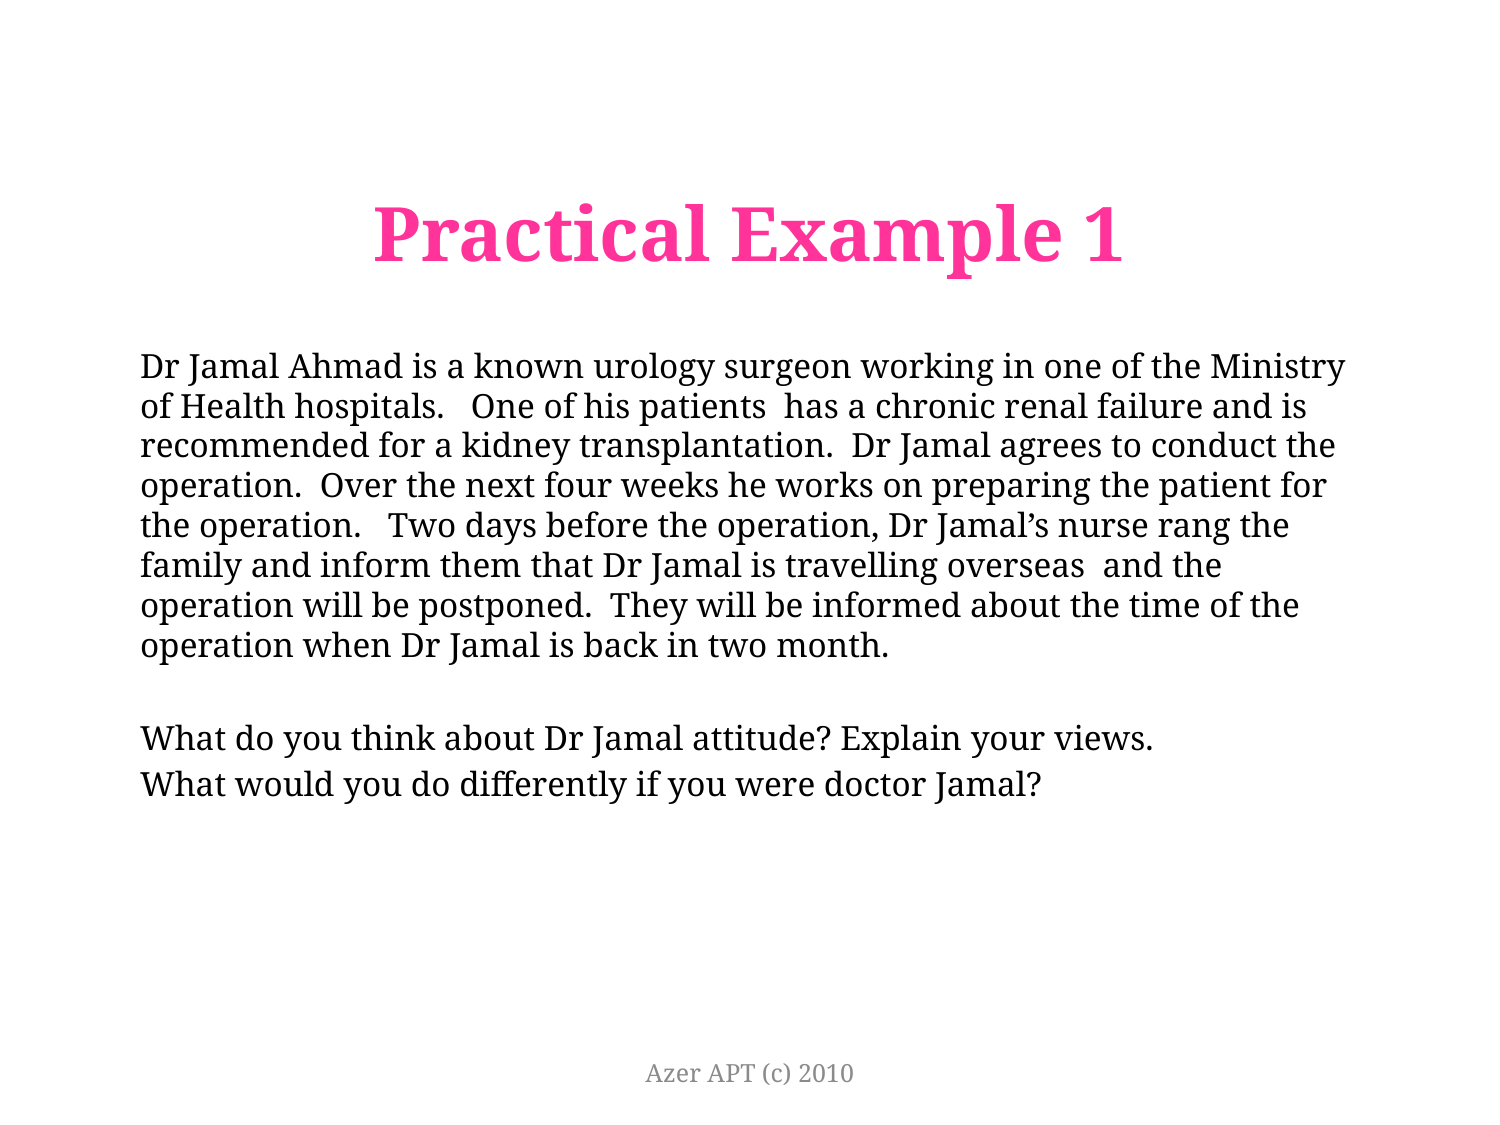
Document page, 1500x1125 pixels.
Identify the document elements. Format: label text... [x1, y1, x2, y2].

subtitle Dr Jamal Ahmad is a known urology surgeon working in one of the Ministry of Health hospitals. One of his patients has a chronic renal failure and is recommended for a kidney transplantation. Dr Jamal agrees to conduct the operation. Over the next four weeks he works on preparing the patient for the operation. Two days before the operation, Dr Jamal’s nurse rang the family and inform them that Dr Jamal is travelling overseas and the operation will be postponed. They will be informed about the time of the operation when Dr Jamal is back in two month. What do you think about Dr Jamal attitude? Explain your views. What would you do differently if you were doctor Jamal? [124, 337, 1376, 1026]
title Practical Example 1 [112, 112, 1388, 351]
footer Azer APT (c) 2010 [512, 1042, 988, 1103]
